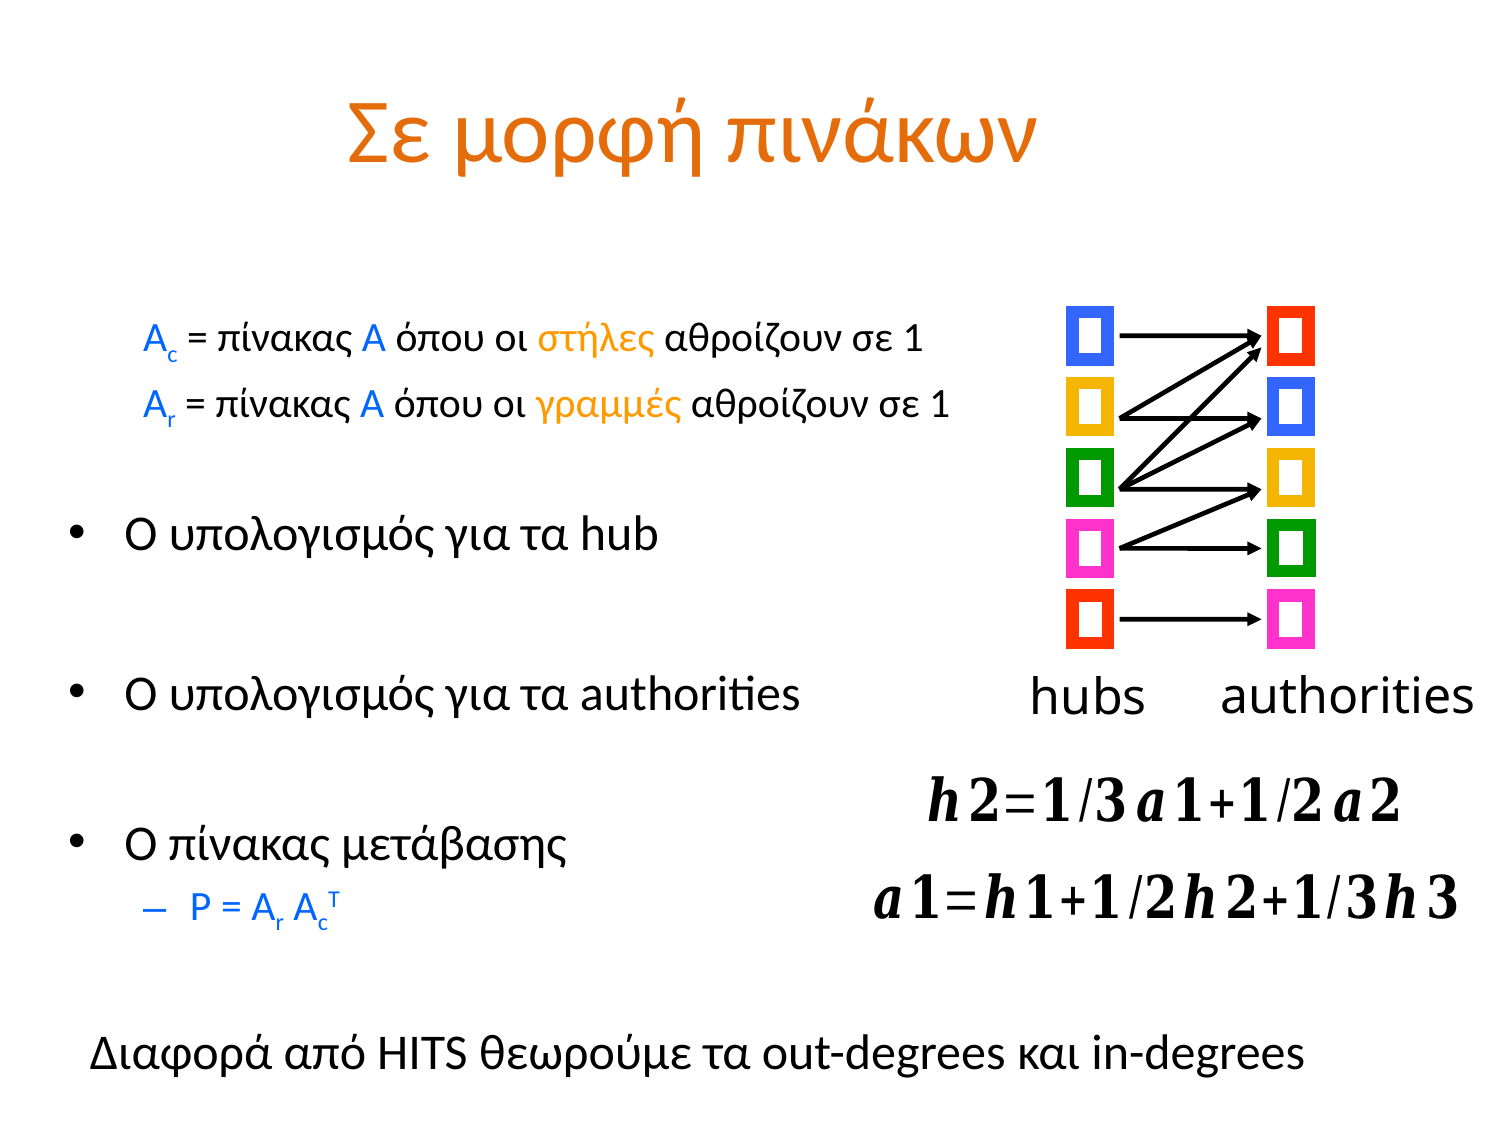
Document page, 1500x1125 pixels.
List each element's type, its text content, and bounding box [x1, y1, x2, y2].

text_box [1119, 347, 1262, 490]
text_box [1120, 418, 1262, 490]
text_box hubs [1015, 656, 1162, 732]
text_box [1249, 412, 1261, 418]
text_box [1273, 382, 1309, 431]
text_box [1249, 483, 1261, 489]
text_box [1119, 329, 1260, 336]
text_box [1273, 311, 1309, 360]
text_box [1072, 453, 1108, 501]
title Σε μορφή πινάκων [75, 20, 1313, 233]
text_box [1273, 524, 1310, 571]
text_box [1121, 542, 1262, 555]
text_box authorities [1206, 655, 1491, 731]
text_box [1072, 311, 1108, 360]
text_box [1120, 335, 1262, 418]
text_box [1072, 382, 1108, 431]
text_box [1119, 613, 1262, 626]
text_box [1119, 488, 1262, 549]
text_box Διαφορά από HITS θεωρούμε τα out-degrees και in-degrees [74, 1012, 1425, 1088]
text_box [1072, 524, 1108, 573]
text_box [1273, 453, 1309, 501]
text_box [1273, 595, 1309, 643]
text_box [1072, 595, 1108, 643]
